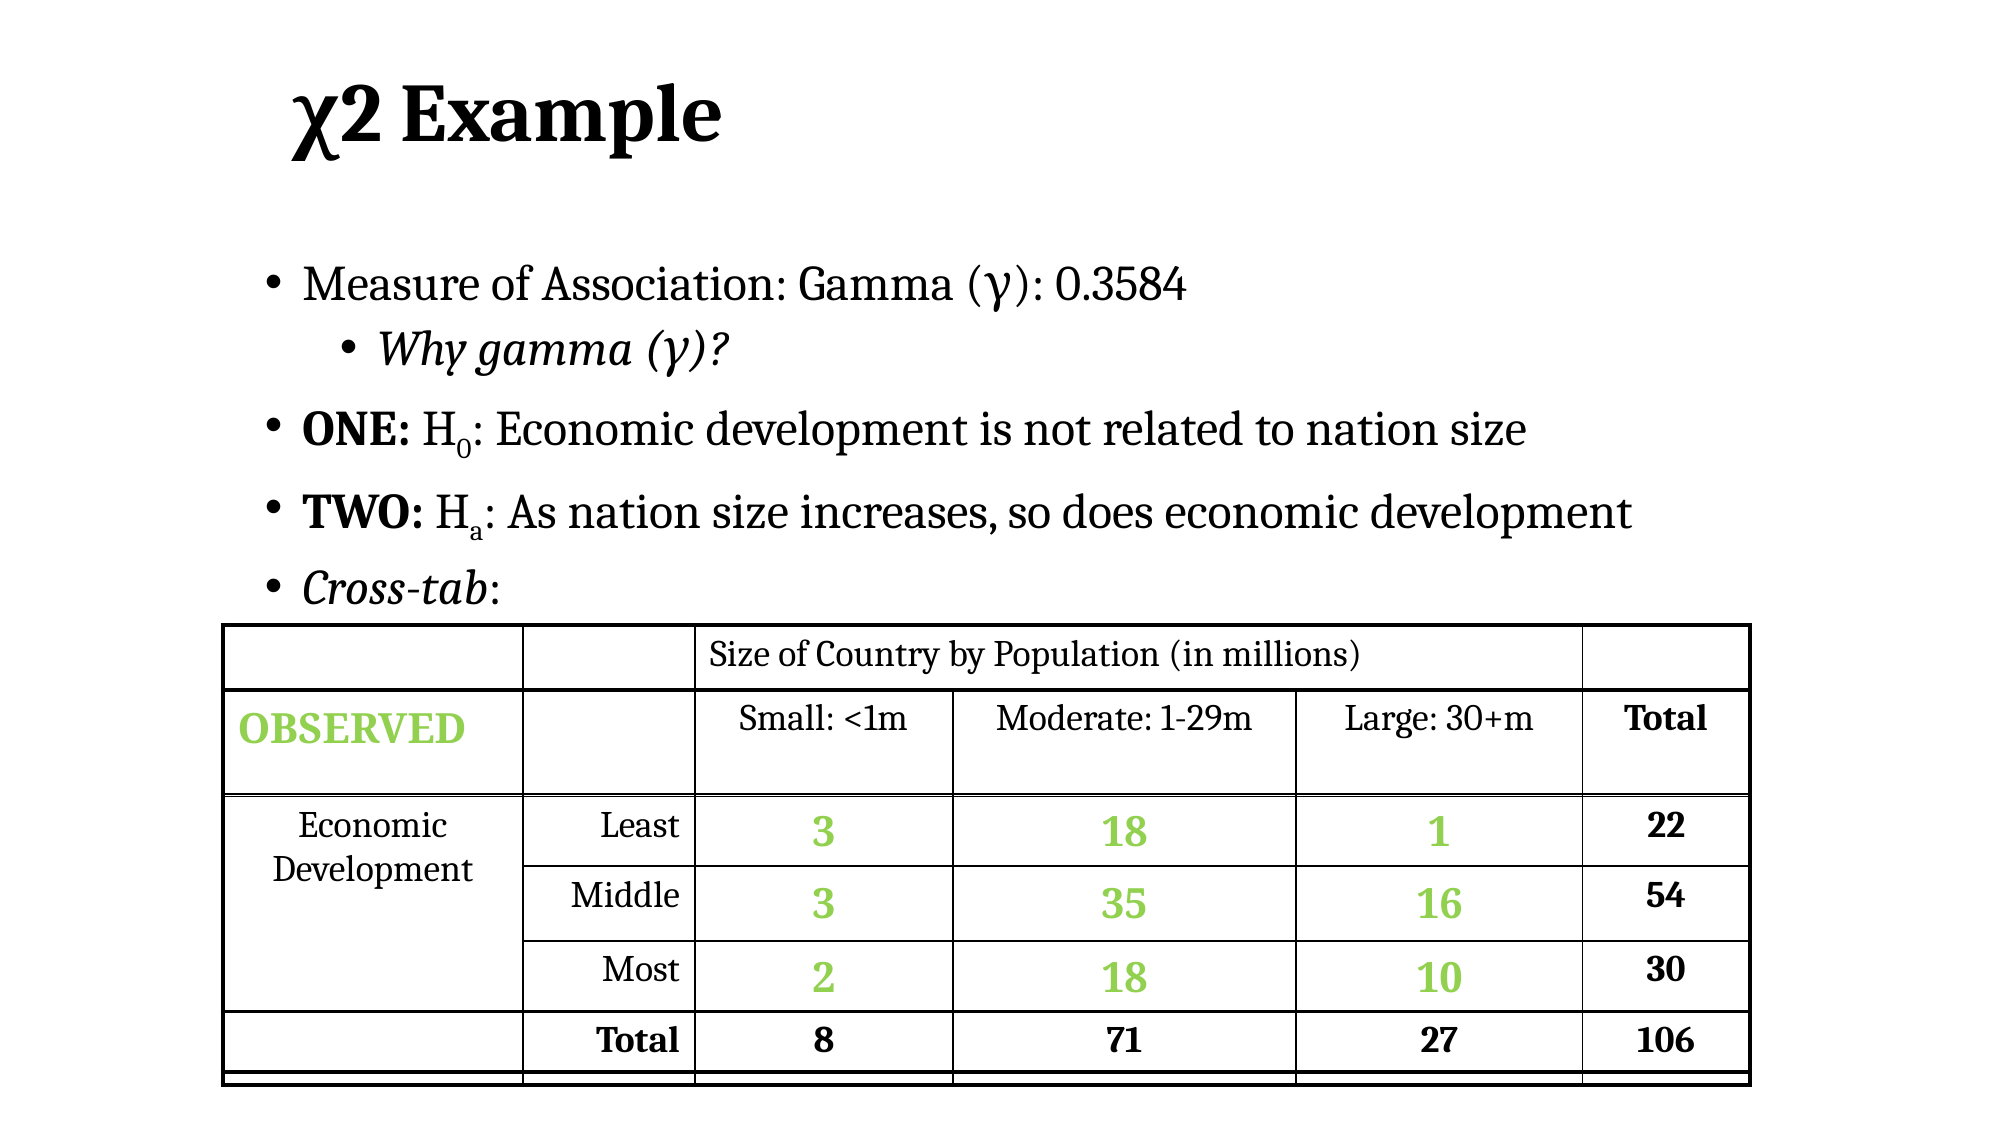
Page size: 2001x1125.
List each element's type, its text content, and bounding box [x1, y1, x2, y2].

table_cell [1583, 867, 1748, 940]
table_header [524, 627, 694, 688]
title χ2 Example [275, 24, 1550, 205]
table_header [1583, 627, 1748, 688]
table_header [696, 692, 952, 793]
table_header Size of Country by Population (in millions) [696, 627, 1582, 688]
table_cell [1583, 795, 1748, 865]
table_header [225, 627, 522, 688]
table_cell 18 [954, 941, 1295, 1012]
table_cell 35 [954, 867, 1295, 940]
table_cell [225, 795, 522, 1012]
table_cell [524, 795, 694, 865]
table_cell 18 [954, 795, 1295, 865]
table_cell [1583, 941, 1748, 1012]
table_cell 2 [696, 941, 952, 1012]
table_header [524, 692, 694, 793]
table_cell 3 [696, 795, 952, 865]
table_header OBSERVED [225, 692, 522, 793]
table_header [1583, 692, 1748, 793]
table_cell [524, 867, 694, 940]
table_cell [225, 1013, 522, 1083]
table_cell [696, 1013, 952, 1083]
table_cell [1583, 1013, 1748, 1083]
table_cell 16 [1297, 867, 1582, 940]
table_cell [1297, 1013, 1582, 1083]
table_cell 1 [1297, 795, 1582, 865]
table_header [954, 692, 1295, 793]
table_cell [524, 941, 694, 1012]
table_cell 10 [1297, 941, 1582, 1012]
table_cell 3 [696, 867, 952, 940]
table_cell [954, 1013, 1295, 1083]
table_header [1297, 692, 1582, 793]
table_cell [524, 1013, 694, 1083]
list Measure of Association: Gamma (γ): 0.3584 Why gamma (γ)? ONE: H0: Economic development is not related to nation size TWO: Ha: As nation size increases, so does economic development Cross-tab: [249, 249, 1750, 623]
